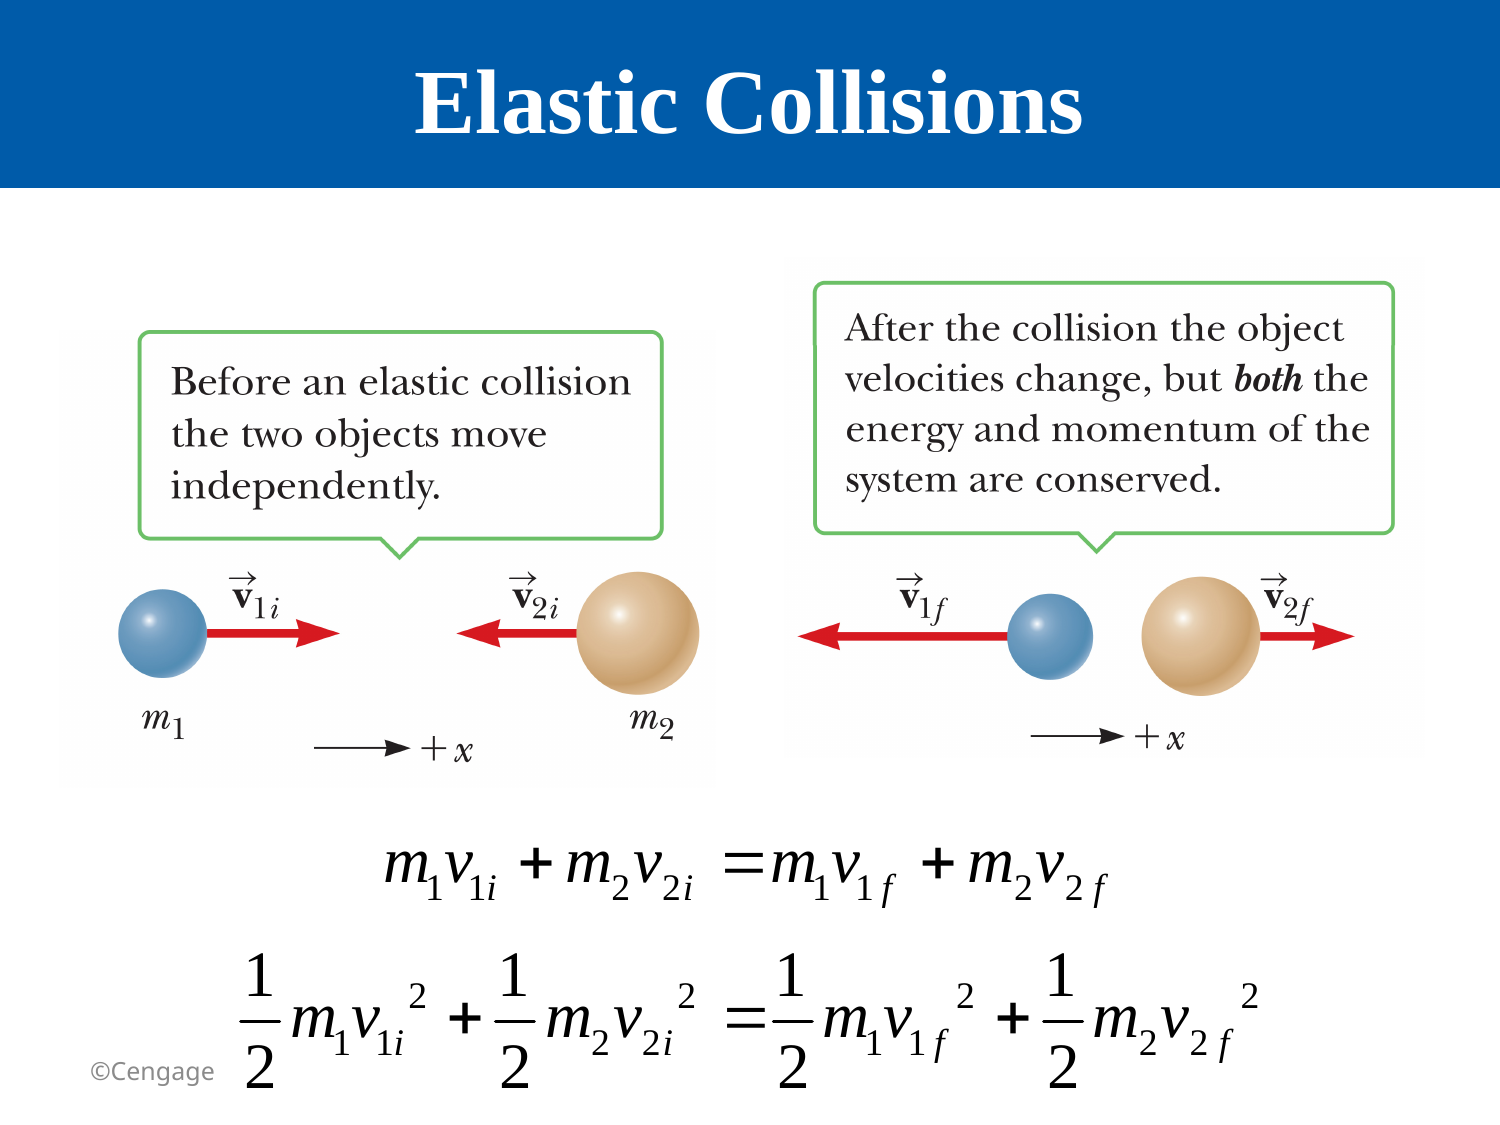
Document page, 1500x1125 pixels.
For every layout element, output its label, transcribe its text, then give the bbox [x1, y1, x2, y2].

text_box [371, 817, 1129, 922]
picture [0, 0, 1500, 188]
footer ©Cengage [75, 1042, 222, 1103]
picture [784, 257, 1426, 758]
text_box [227, 927, 1273, 1103]
picture [59, 330, 716, 789]
title Elastic Collisions [75, 1, 1425, 191]
